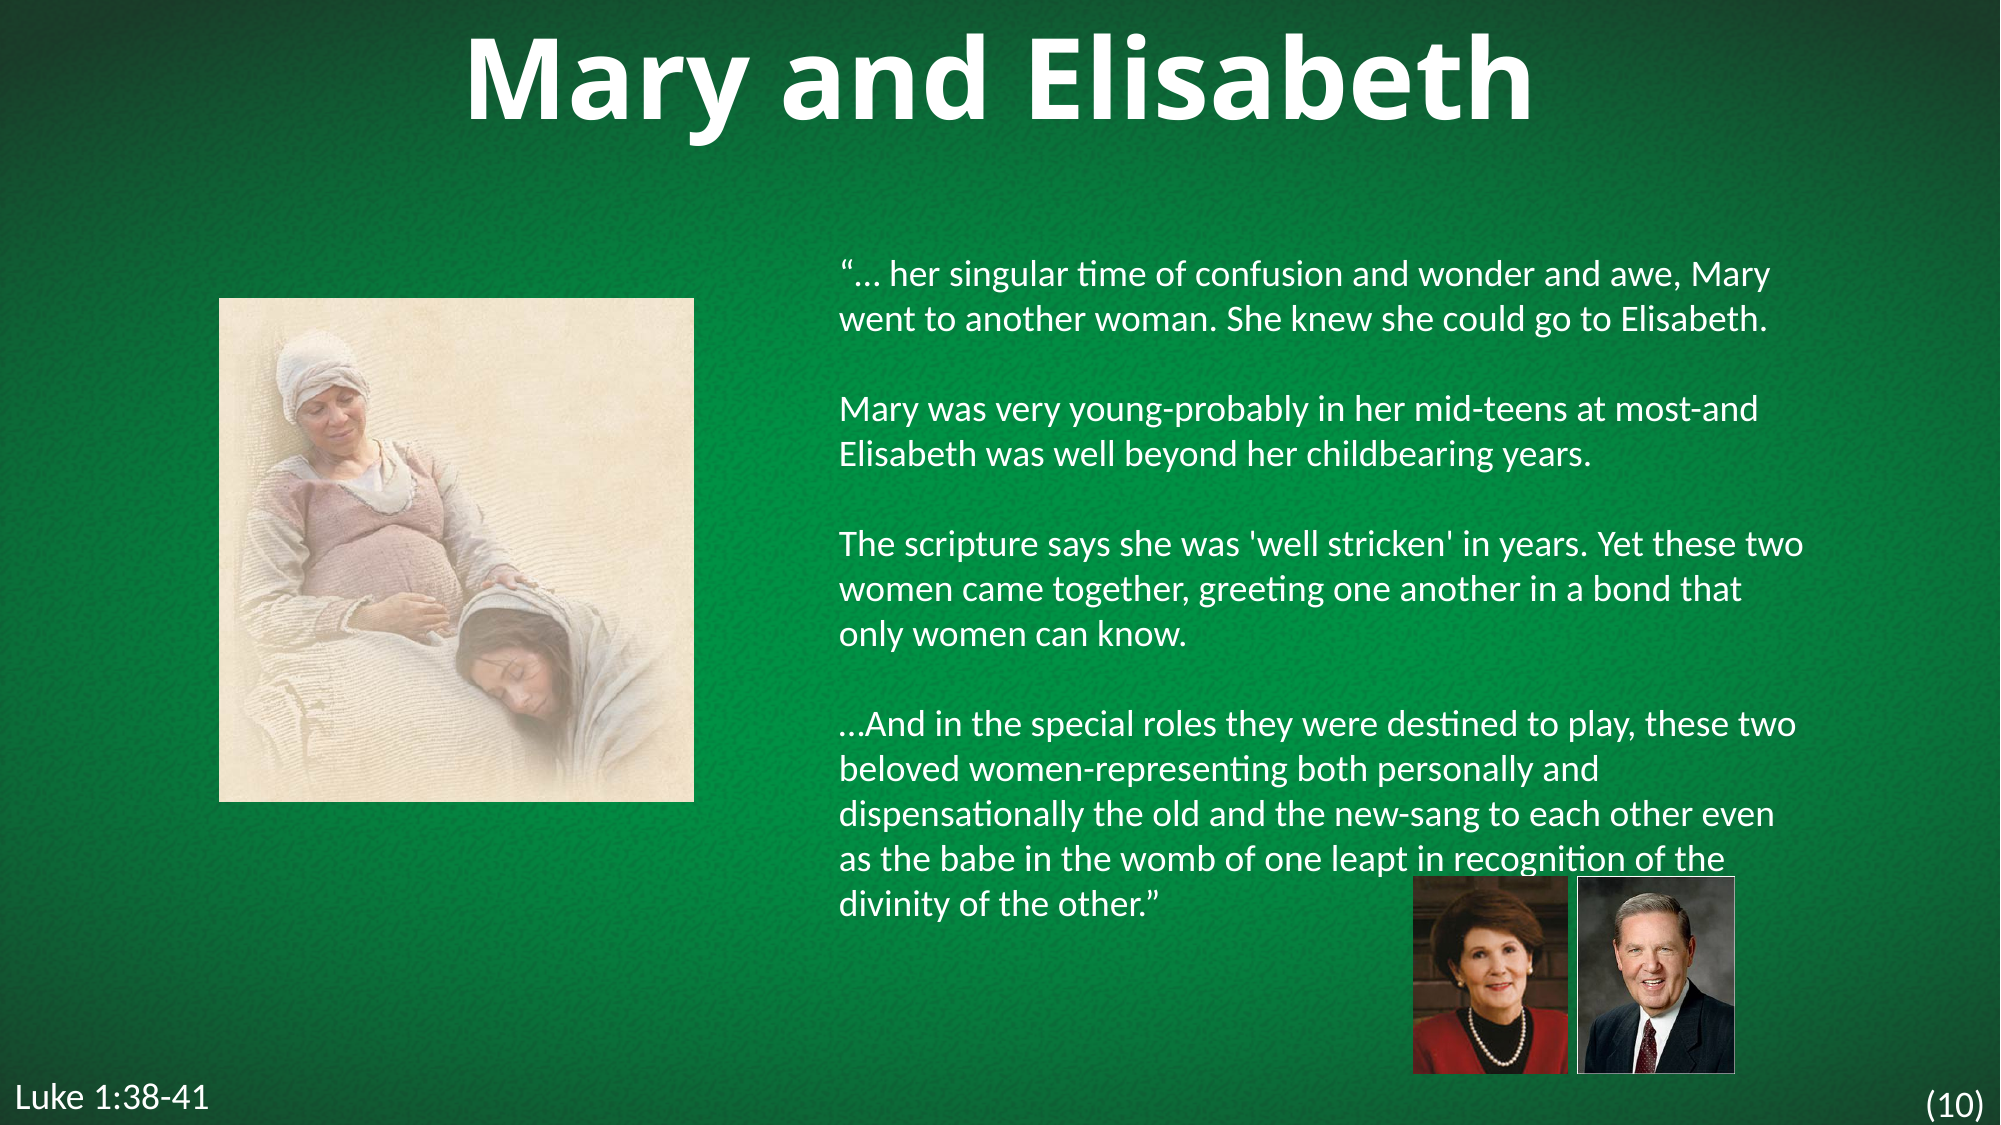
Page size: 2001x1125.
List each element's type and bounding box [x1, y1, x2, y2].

text_box [1413, 876, 1735, 1074]
picture [0, 0, 2000, 1125]
